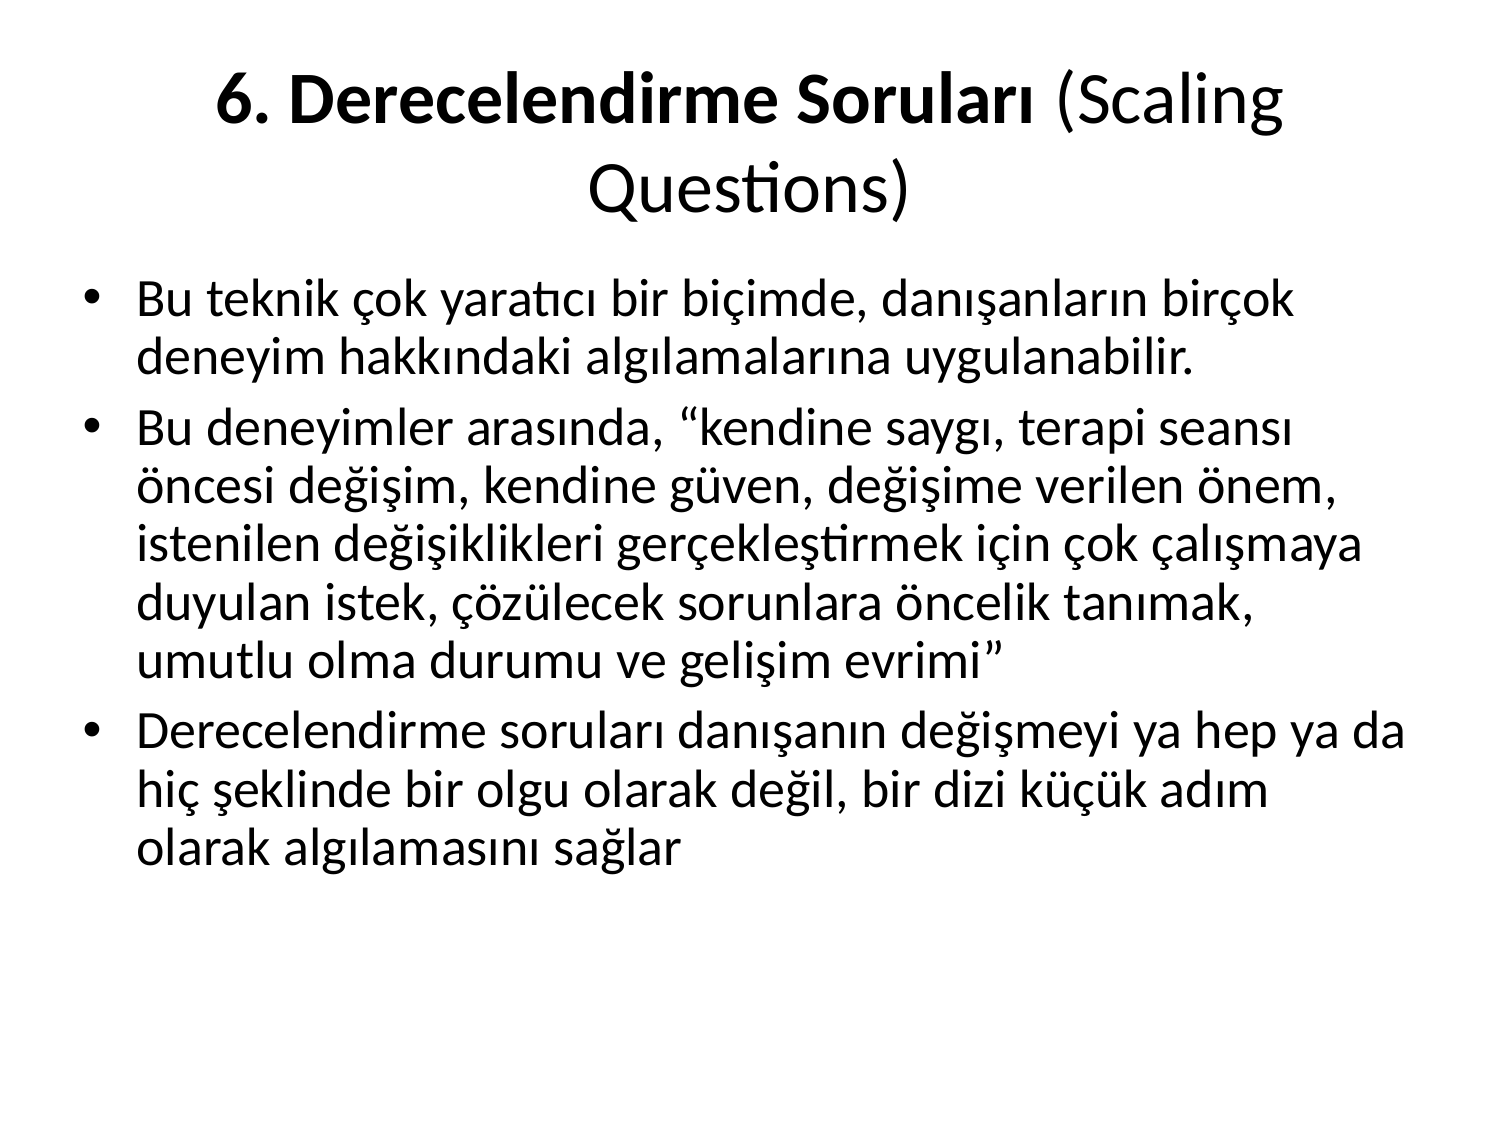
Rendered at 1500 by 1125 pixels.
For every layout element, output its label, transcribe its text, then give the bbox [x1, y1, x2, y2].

title 6. Derecelendirme Soruları (Scaling Questions) [74, 44, 1426, 234]
list Bu teknik çok yaratıcı bir biçimde, danışanların birçok deneyim hakkındaki algılamalarına uygulanabilir. Bu deneyimler arasında, “kendine saygı, terapi seansı öncesi değişim, kendine güven, değişime verilen önem, istenilen değişiklikleri gerçekleştirmek için çok çalışmaya duyulan istek, çözülecek sorunlara öncelik tanımak, umutlu olma durumu ve gelişim evrimi” Derecelendirme soruları danışanın değişmeyi ya hep ya da hiç şeklinde bir olgu olarak değil, bir dizi küçük adım olarak algılamasını sağlar [74, 261, 1426, 1006]
